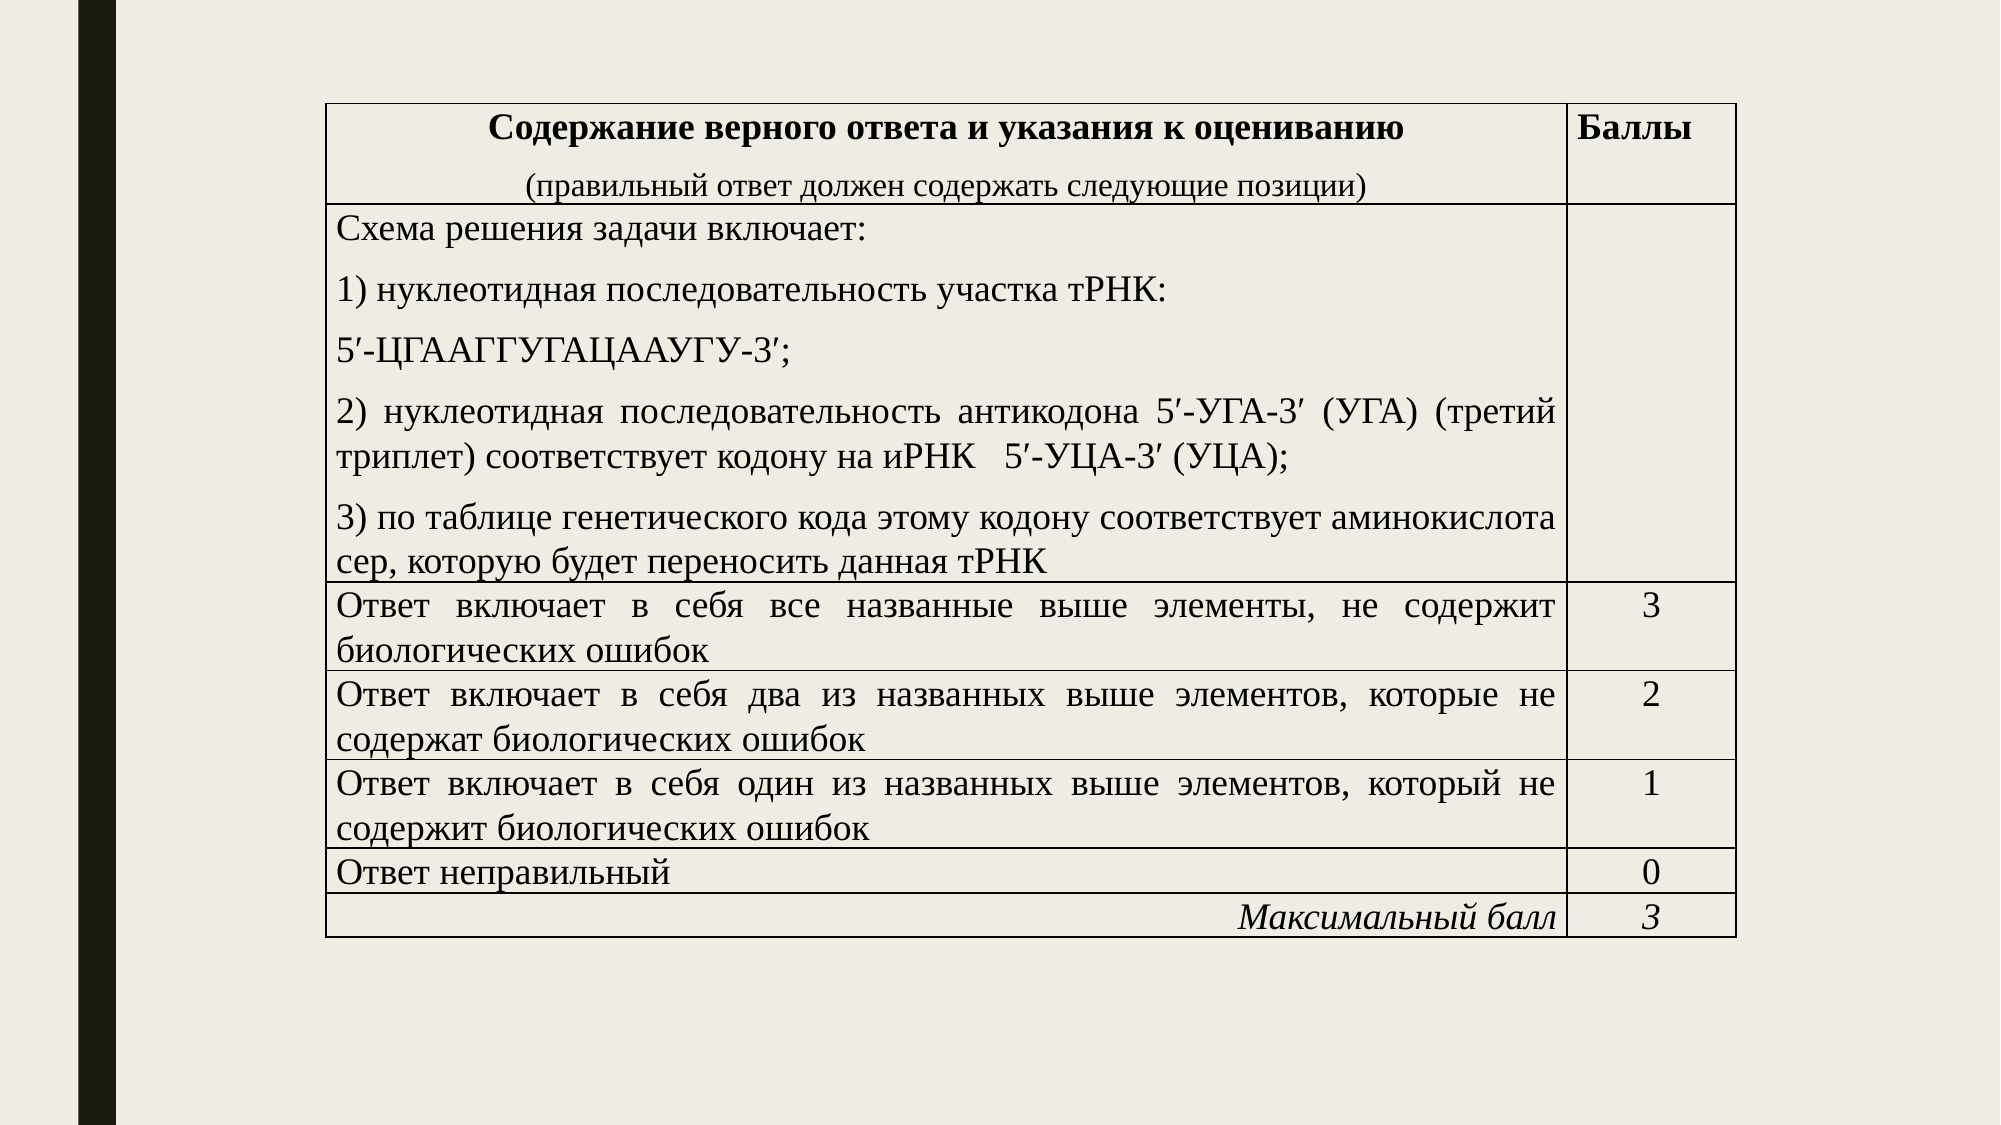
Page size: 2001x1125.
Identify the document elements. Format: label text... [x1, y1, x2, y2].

table_header Содержание верного ответа и указания к оцениванию (правильный ответ должен содержать следующие позиции) [327, 104, 1566, 203]
table_cell Схема решения задачи включает: 1) нуклеотидная последовательность участка тРНК: 5ʹ-ЦГААГГУГАЦААУГУ-3ʹ; 2) нуклеотидная последовательность антикодона 5ʹ-УГА-3ʹ (УГА) (третий триплет) соответствует кодону на иРНК 5ʹ-УЦА-3ʹ (УЦА); 3) по таблице генетического кода этому кодону соответствует аминокислота сер, которую будет переносить данная тРНК [327, 205, 1566, 581]
table_cell 3 [1568, 894, 1735, 936]
table_cell 2 [1568, 671, 1735, 759]
table_cell 0 [1568, 849, 1735, 892]
table_cell Ответ включает в себя два из названных выше элементов, которые не содержат биологических ошибок [327, 671, 1566, 759]
table_cell [1568, 205, 1735, 581]
table_cell Ответ неправильный [327, 849, 1566, 892]
table_header Баллы [1568, 104, 1735, 203]
table_cell Ответ включает в себя все названные выше элементы, не содержит биологических ошибок [327, 583, 1566, 670]
table_cell 1 [1568, 760, 1735, 847]
table_cell Максимальный балл [327, 894, 1566, 936]
table_cell 3 [1568, 583, 1735, 670]
table_cell Ответ включает в себя один из названных выше элементов, который не содержит биологических ошибок [327, 760, 1566, 847]
